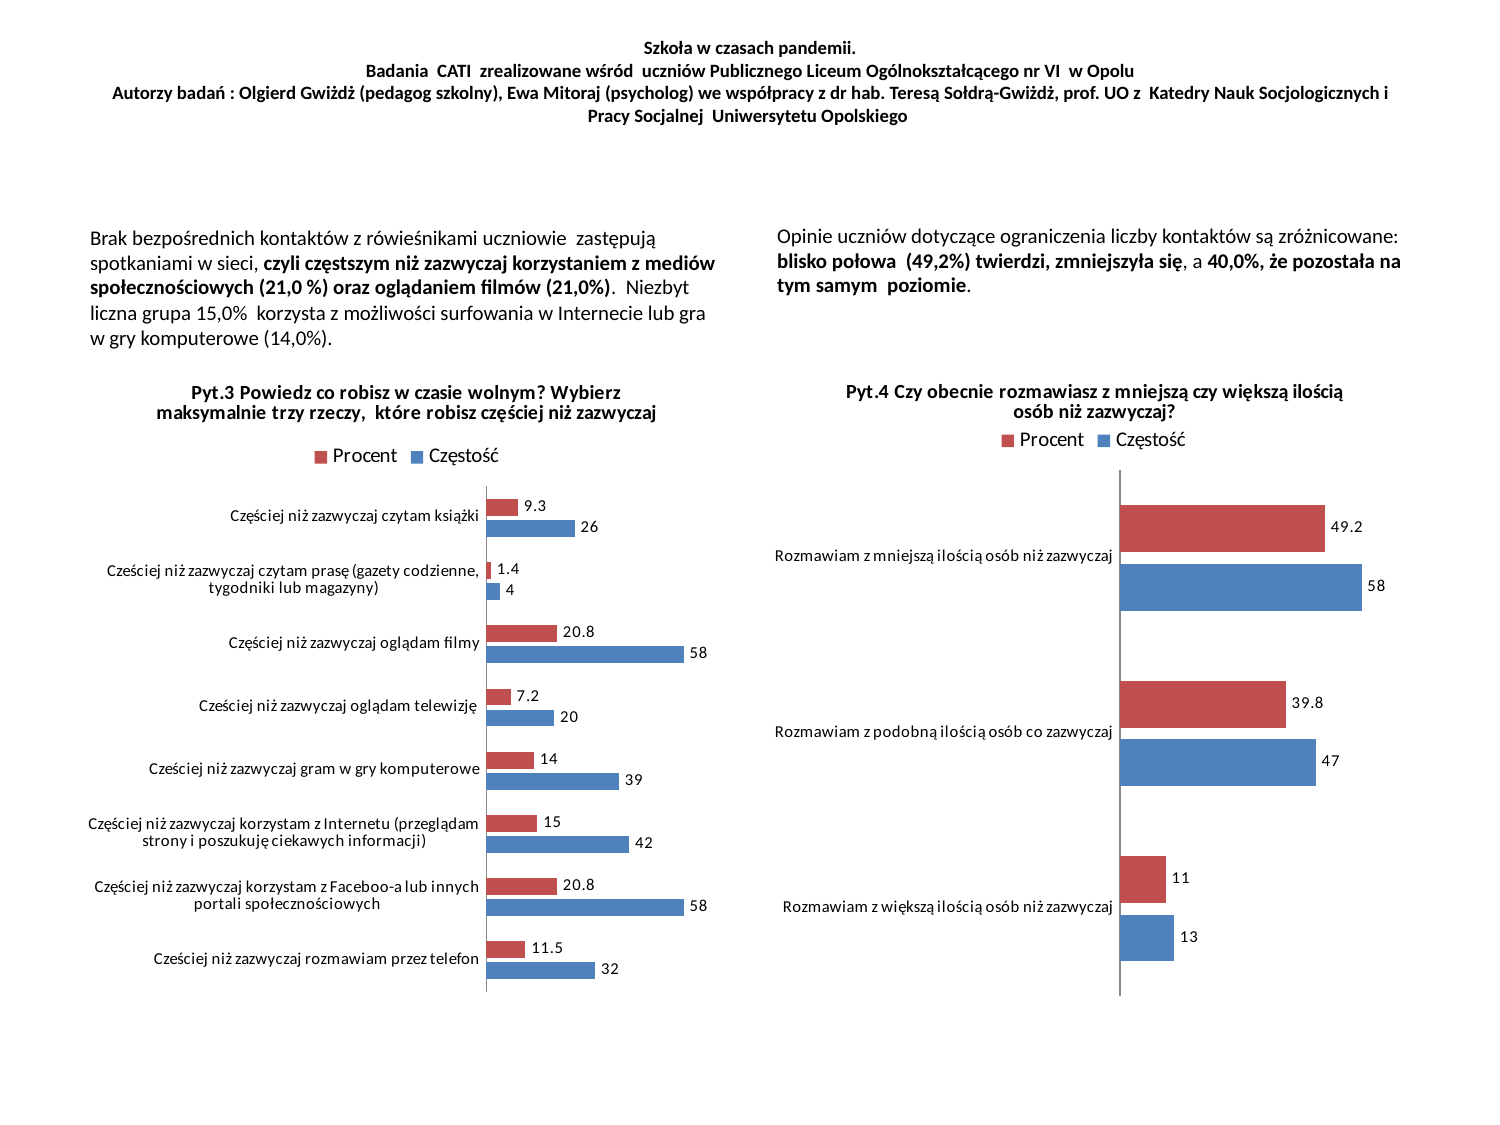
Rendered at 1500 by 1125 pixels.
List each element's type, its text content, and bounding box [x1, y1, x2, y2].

chart [761, 339, 1426, 1011]
list Opinie uczniów dotyczące ograniczenia liczby kontaktów są zróżnicowane: blisko połowa (49,2%) twierdzi, zmniejszyła się, a 40,0%, że pozostała na tym samym poziomie. [761, 187, 1425, 305]
chart [74, 356, 738, 1006]
list Brak bezpośrednich kontaktów z rówieśnikami uczniowie zastępują spotkaniami w sieci, czyli częstszym niż zazwyczaj korzystaniem z mediów społecznościowych (21,0 %) oraz oglądaniem filmów (21,0%). Niezbyt liczna grupa 15,0% korzysta z możliwości surfowania w Internecie lub gra w gry komputerowe (14,0%). [75, 140, 738, 356]
title Szkoła w czasach pandemii. Badania CATI zrealizowane wśród uczniów Publicznego Liceum Ogólnokształcącego nr VI w Opolu Autorzy badań : Olgierd Gwiżdż (pedagog szkolny), Ewa Mitoraj (psycholog) we współpracy z dr hab. Teresą Sołdrą-Gwiżdż, prof. UO z Katedry Nauk Socjologicznych i Pracy Socjalnej Uniwersytetu Opolskiego [75, 45, 1425, 118]
